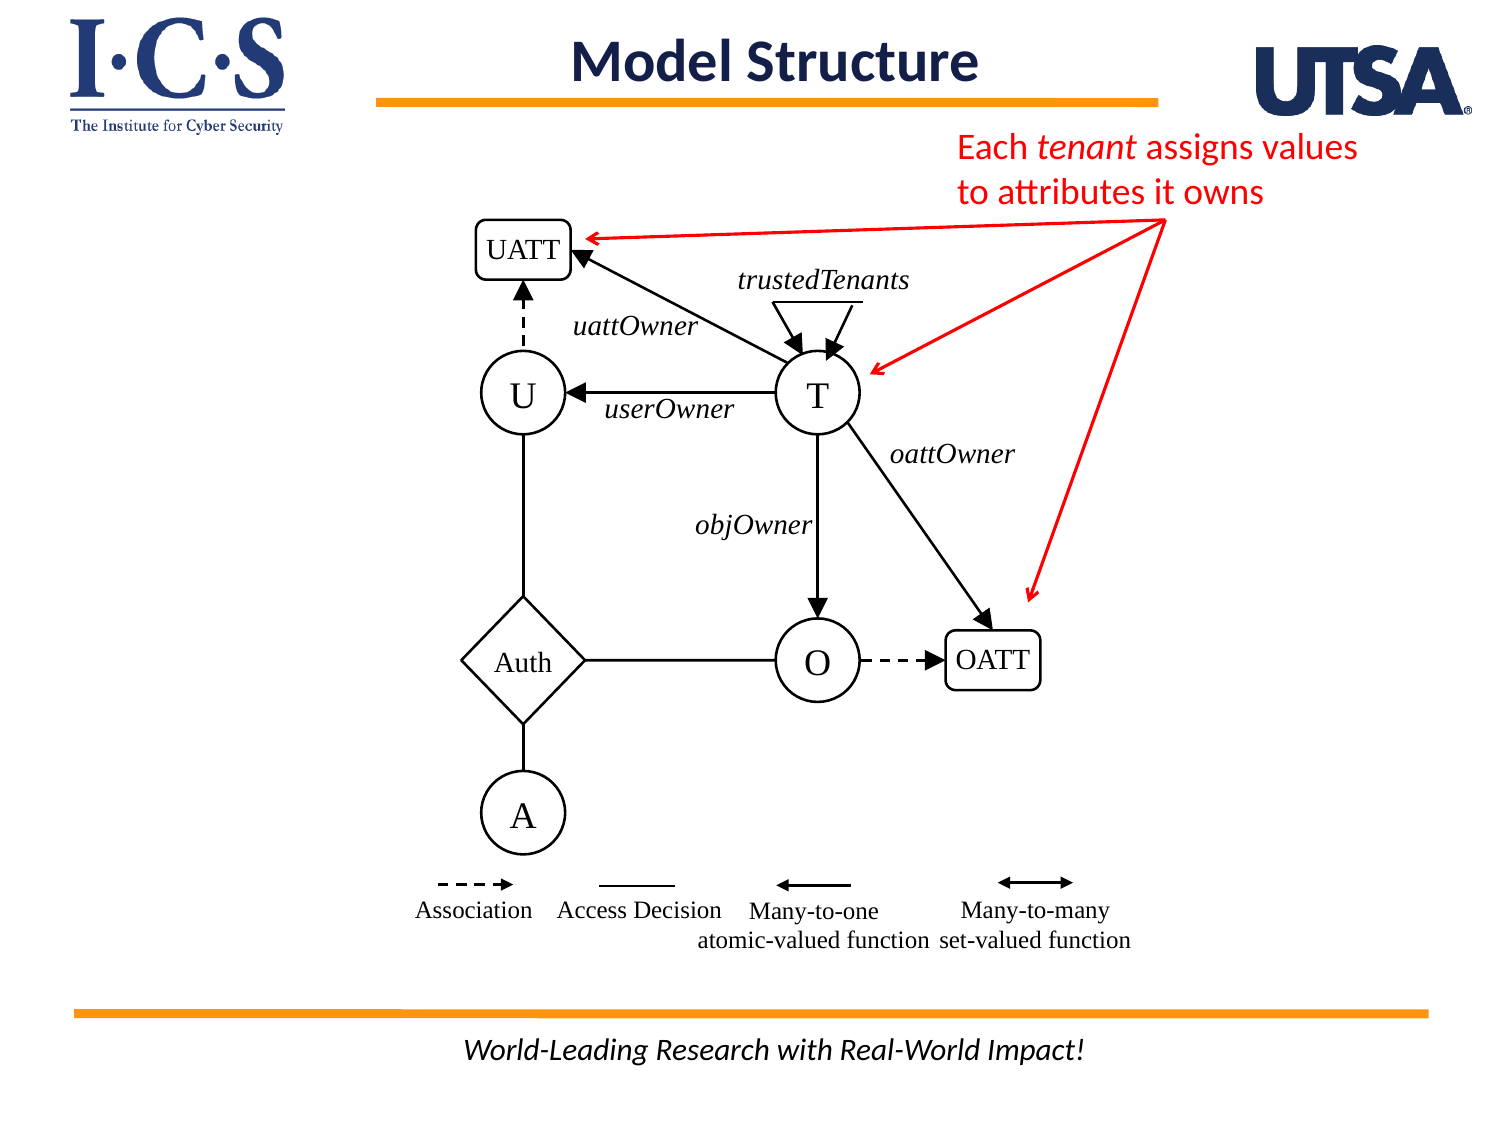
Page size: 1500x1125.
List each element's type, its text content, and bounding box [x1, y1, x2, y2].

text_box Each tenant assigns values to attributes it owns [942, 115, 1389, 220]
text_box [399, 219, 1151, 963]
picture [66, 0, 287, 137]
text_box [1028, 220, 1166, 603]
text_box World-Leading Research with Real-World Impact! [449, 1022, 1101, 1074]
picture [1256, 45, 1472, 116]
